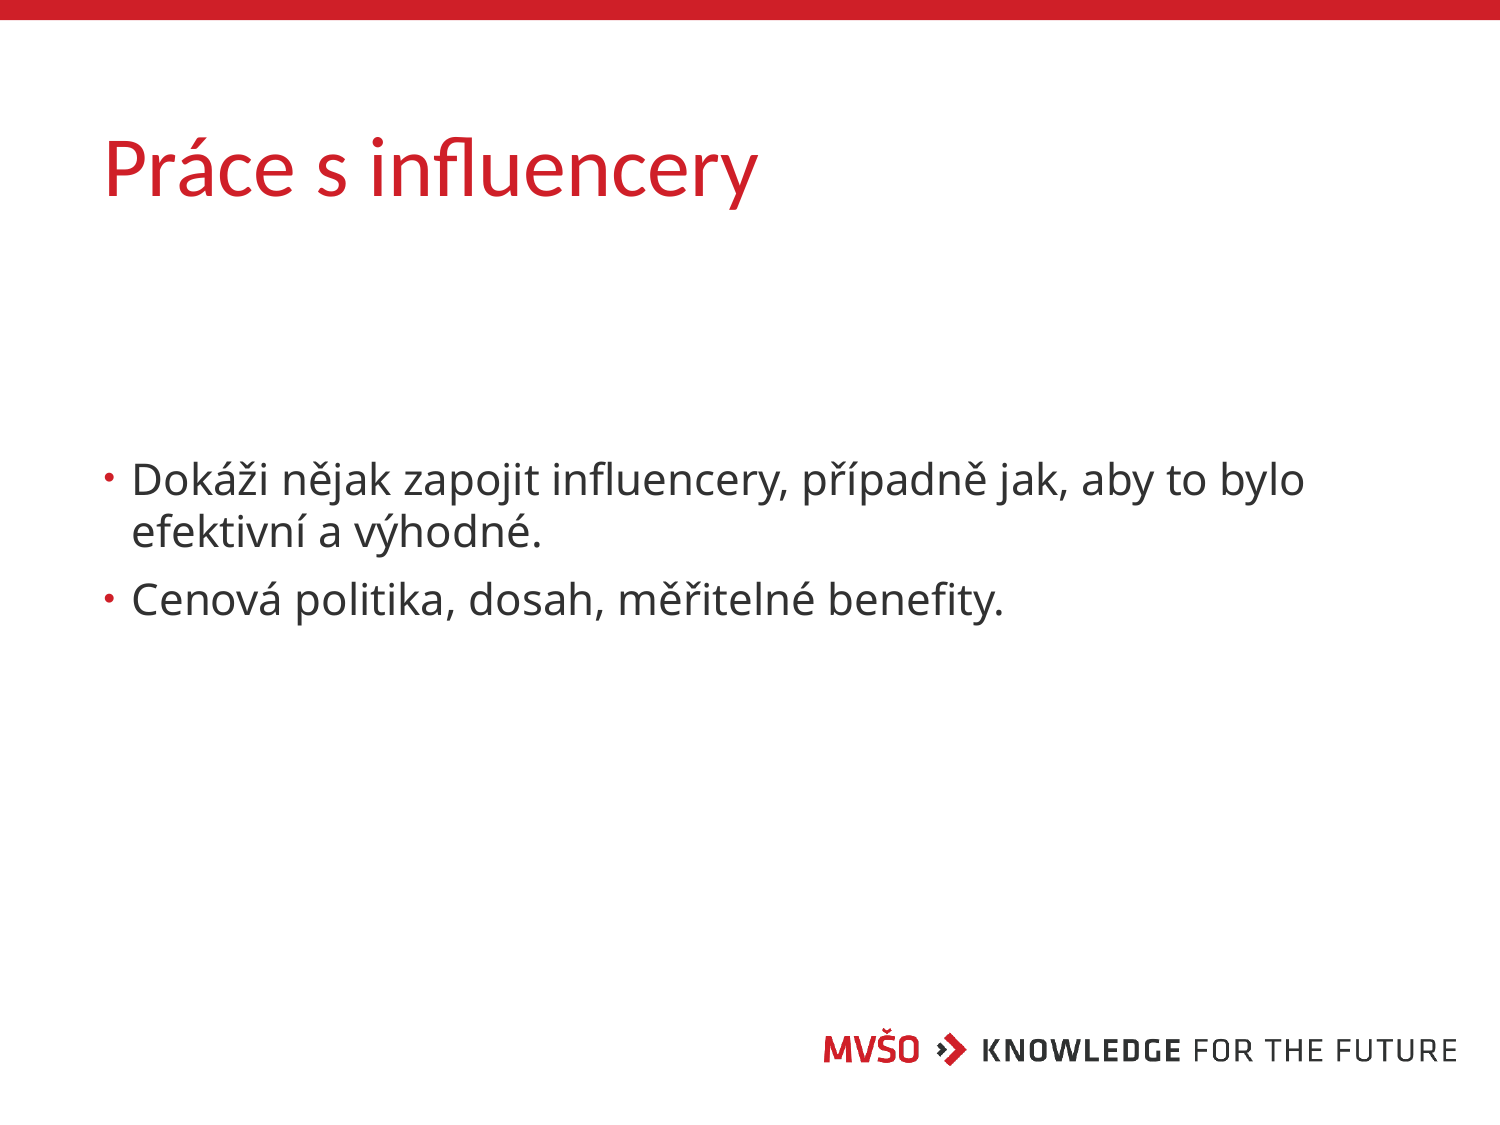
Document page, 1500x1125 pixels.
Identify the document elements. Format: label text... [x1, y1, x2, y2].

title Práce s influencery [88, 59, 1412, 278]
picture [824, 1028, 1456, 1066]
text_box Dokáži nějak zapojit influencery, případně jak, aby to bylo efektivní a výhodné. Cenová politika, dosah, měřitelné benefity. [88, 375, 1383, 858]
